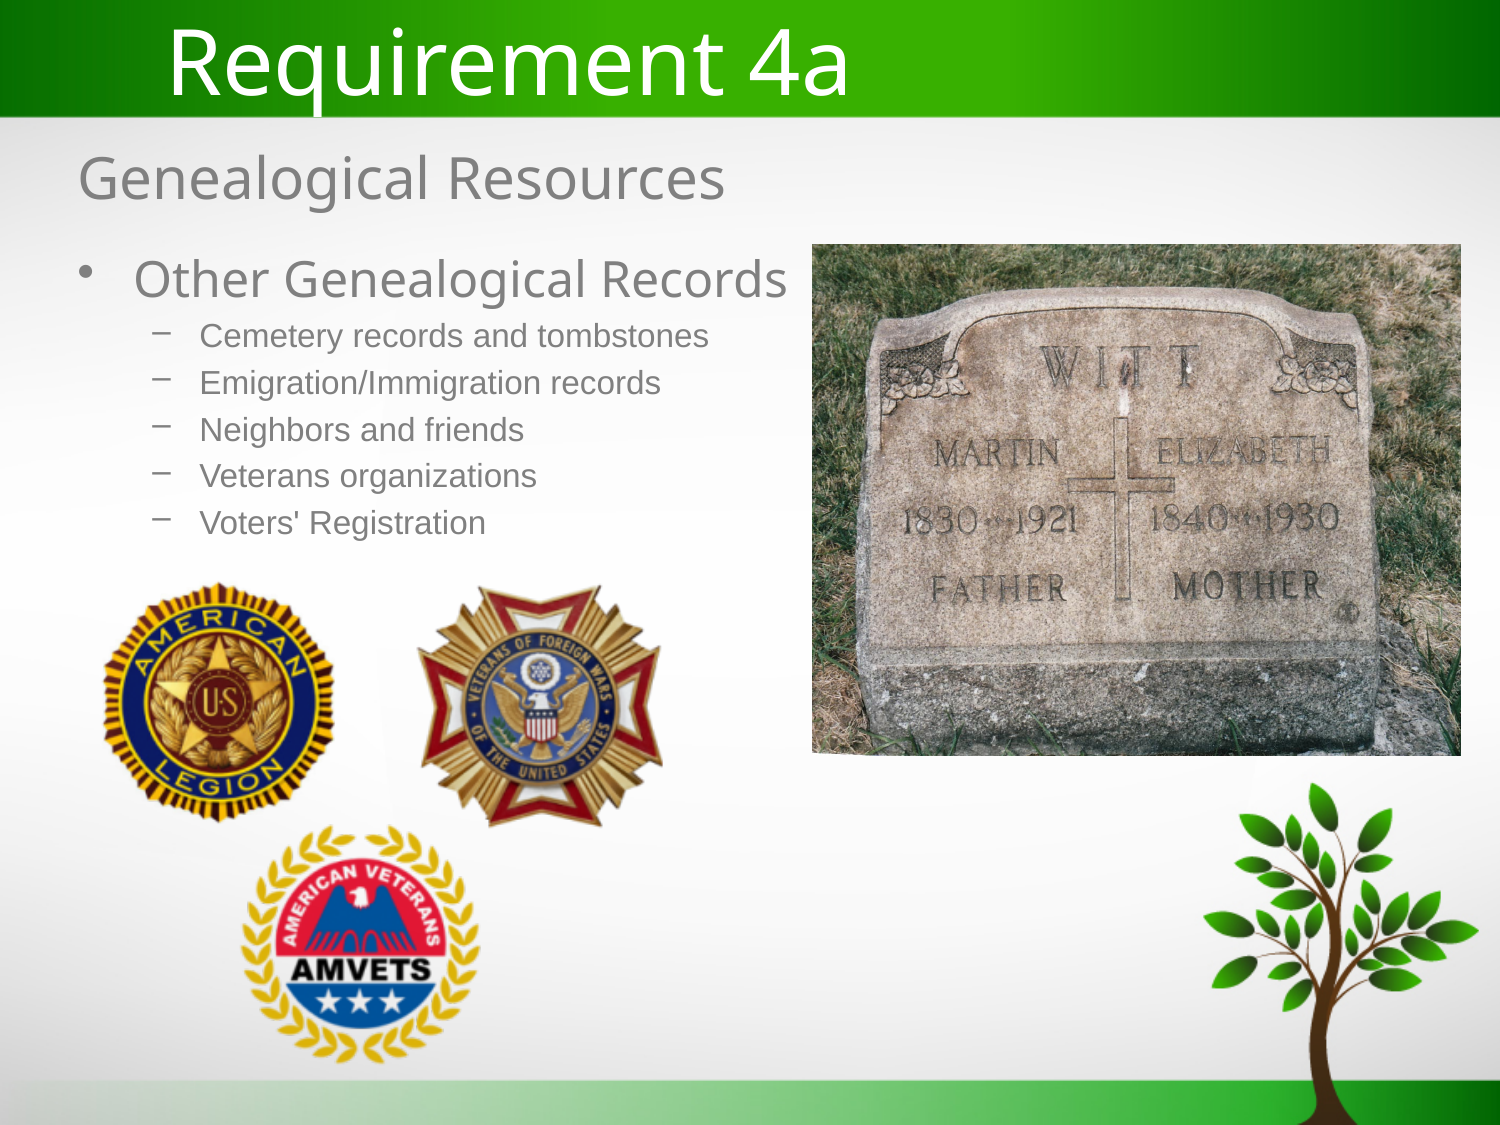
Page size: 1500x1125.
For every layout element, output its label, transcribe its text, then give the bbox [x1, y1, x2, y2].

list Other Genealogical Records Cemetery records and tombstones Emigration/Immigration records Neighbors and friends Veterans organizations Voters' Registration [62, 240, 1263, 928]
title Genealogical Resources [62, 117, 1263, 235]
picture [0, 0, 1500, 1125]
text_box Requirement 4a [149, 0, 1350, 118]
